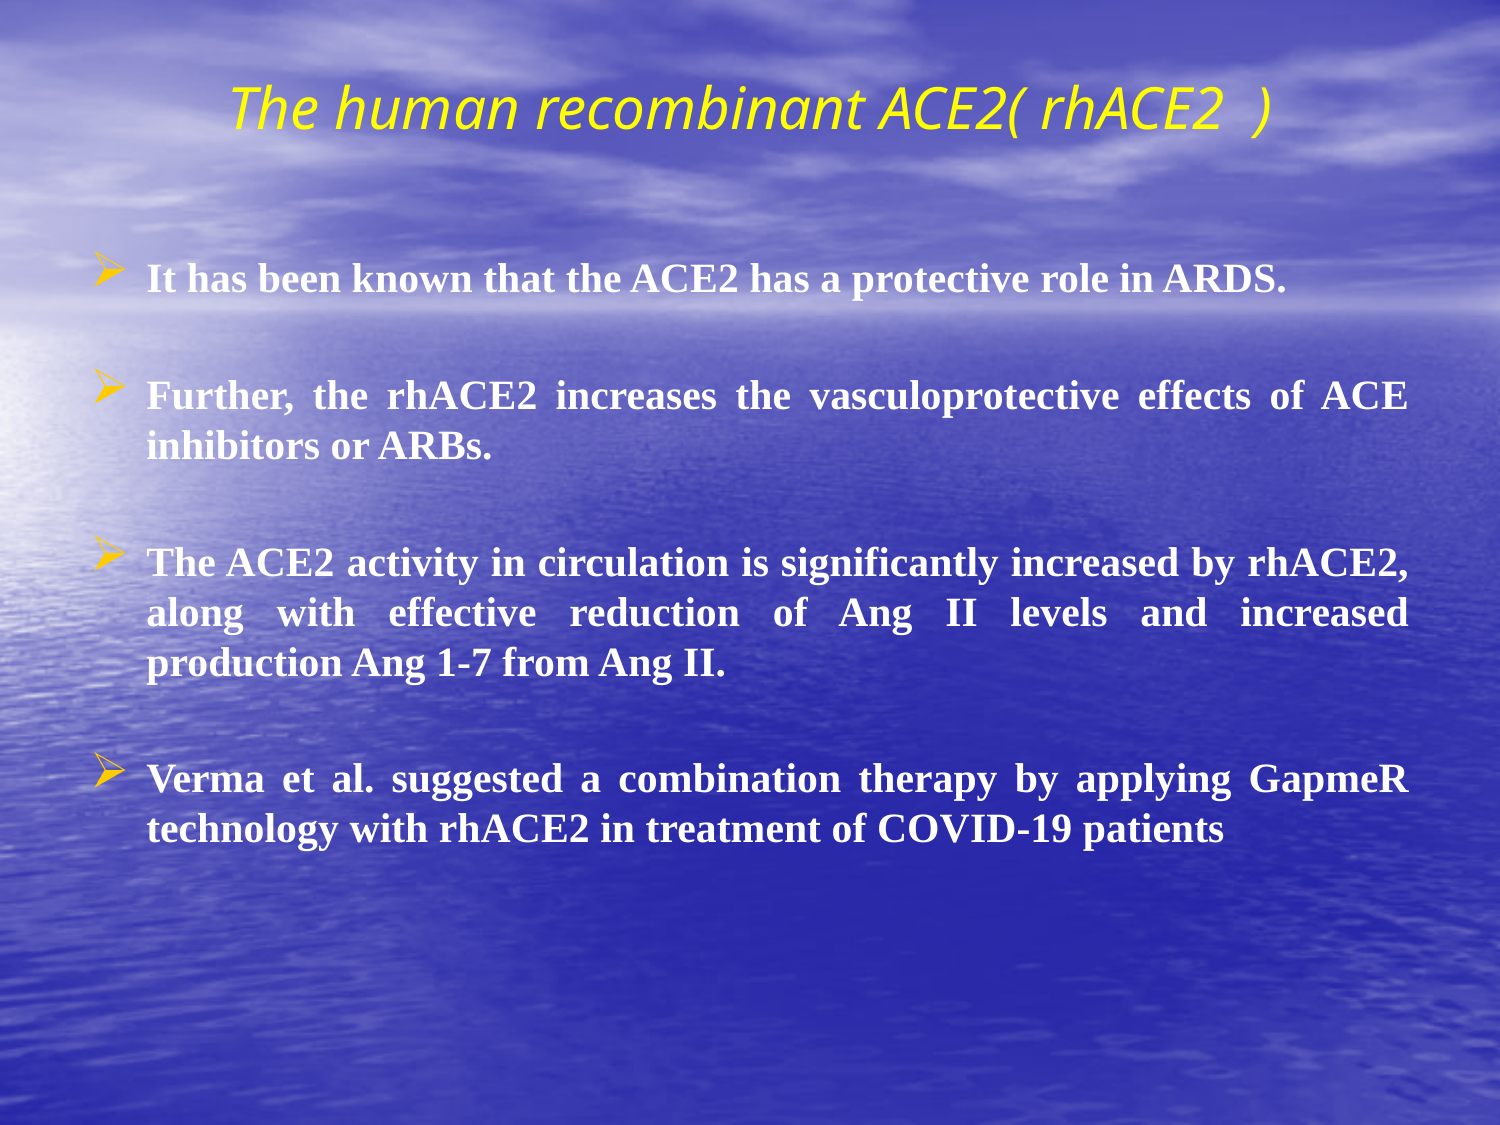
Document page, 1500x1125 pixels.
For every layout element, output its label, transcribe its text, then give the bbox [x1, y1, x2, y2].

list It has been known that the ACE2 has a protective role in ARDS. Further, the rhACE2 increases the vasculoprotective effects of ACE inhibitors or ARBs. The ACE2 activity in circulation is significantly increased by rhACE2, along with effective reduction of Ang II levels and increased production Ang 1-7 from Ang II. Verma et al. suggested a combination therapy by applying GapmeR technology with rhACE2 in treatment of COVID-19 patients [74, 243, 1426, 919]
title The human recombinant ACE2( rhACE2 ) [74, 47, 1426, 243]
